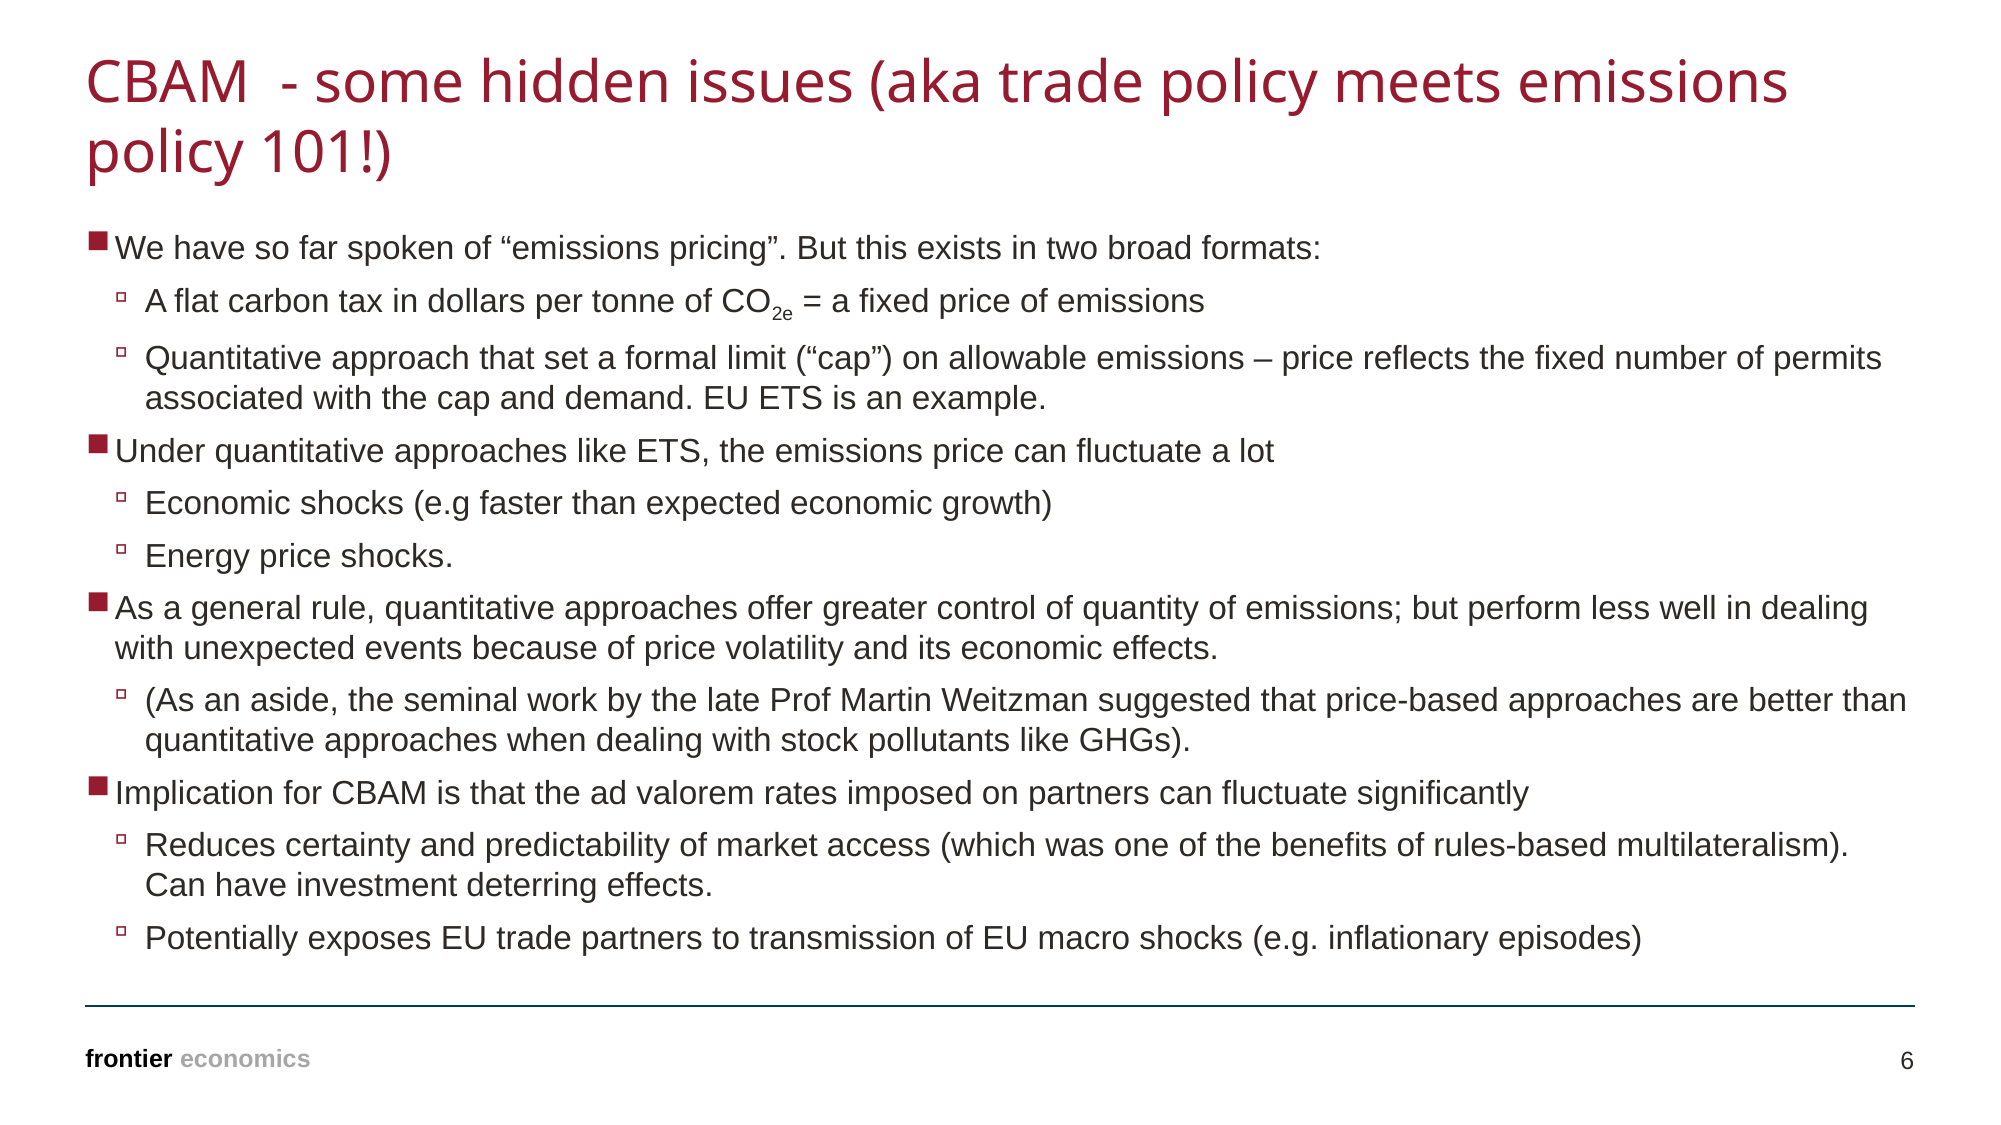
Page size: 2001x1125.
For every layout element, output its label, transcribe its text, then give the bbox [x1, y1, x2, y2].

title CBAM - some hidden issues (aka trade policy meets emissions policy 101!) [85, 44, 1915, 186]
list We have so far spoken of “emissions pricing”. But this exists in two broad formats: A flat carbon tax in dollars per tonne of CO2e = a fixed price of emissions Quantitative approach that set a formal limit (“cap”) on allowable emissions – price reflects the fixed number of permits associated with the cap and demand. EU ETS is an example. Under quantitative approaches like ETS, the emissions price can fluctuate a lot Economic shocks (e.g faster than expected economic growth) Energy price shocks. As a general rule, quantitative approaches offer greater control of quantity of emissions; but perform less well in dealing with unexpected events because of price volatility and its economic effects. (As an aside, the seminal work by the late Prof Martin Weitzman suggested that price-based approaches are better than quantitative approaches when dealing with stock pollutants like GHGs). Implication for CBAM is that the ad valorem rates imposed on partners can fluctuate significantly Reduces certainty and predictability of market access (which was one of the benefits of rules-based multilateralism). Can have investment deterring effects. Potentially exposes EU trade partners to transmission of EU macro shocks (e.g. inflationary episodes) [85, 218, 1915, 973]
